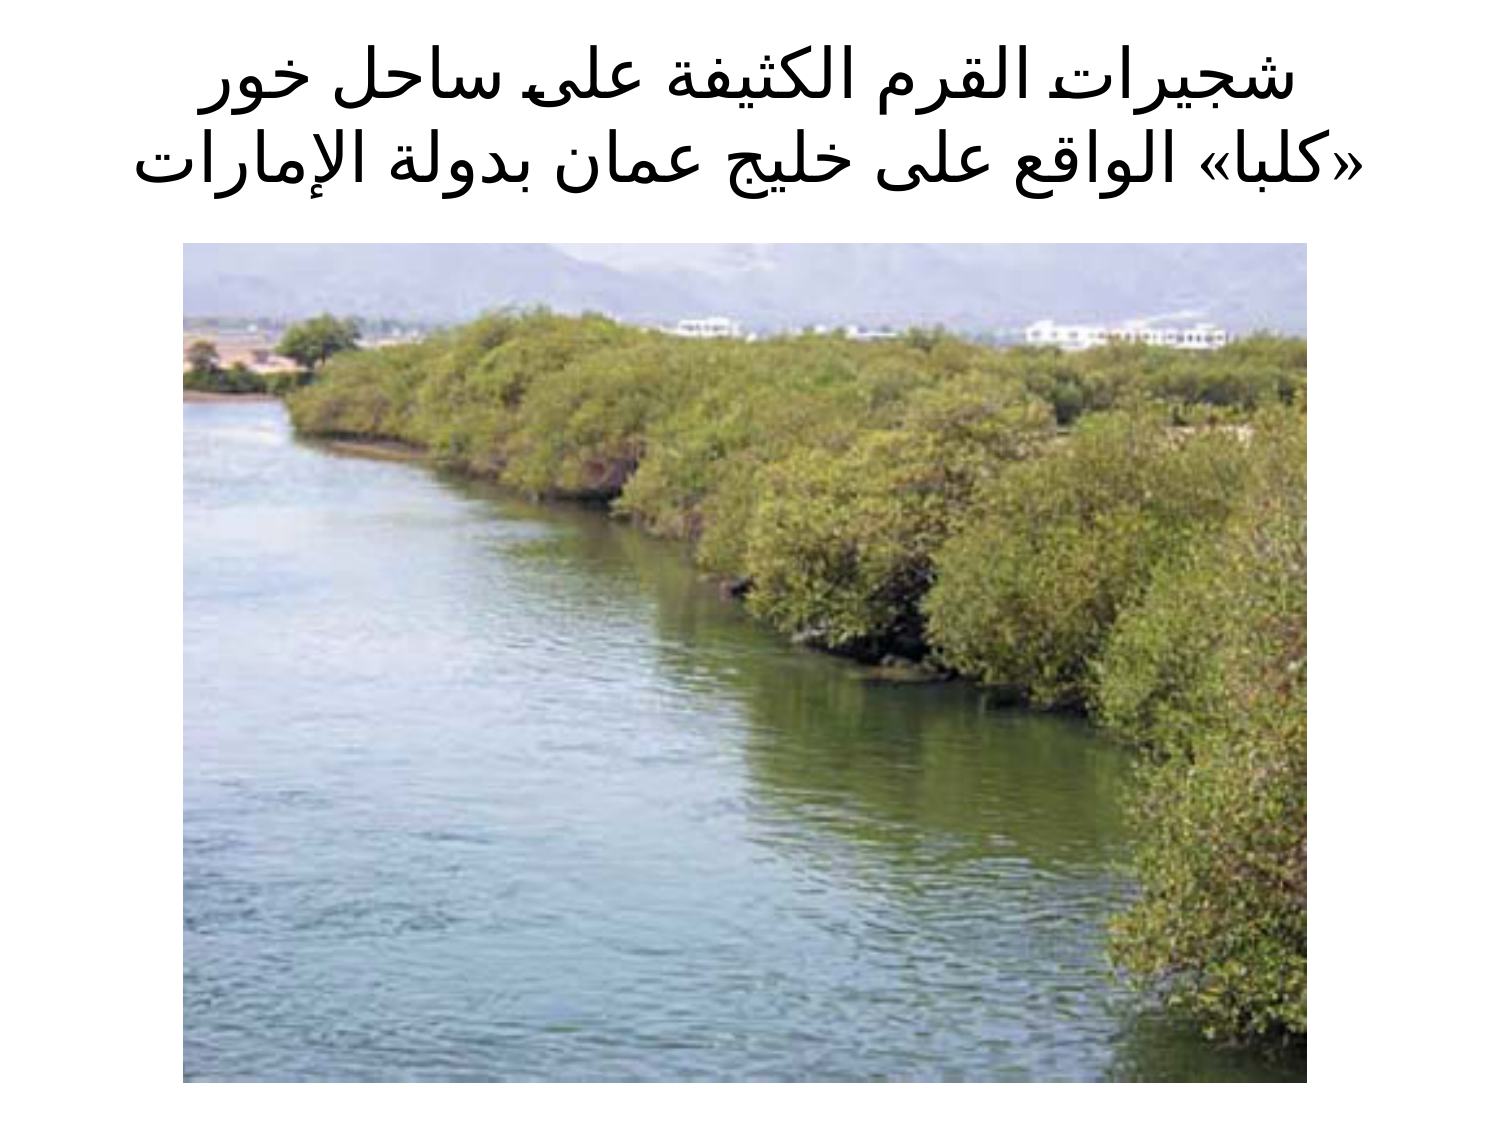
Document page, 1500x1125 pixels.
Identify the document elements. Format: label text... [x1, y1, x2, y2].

title شجيرات القرم الكثيفة على ساحل خور «كلبا» الواقع على خليج عمان بدولة الإمارات [112, 19, 1388, 207]
picture [182, 243, 1308, 1083]
